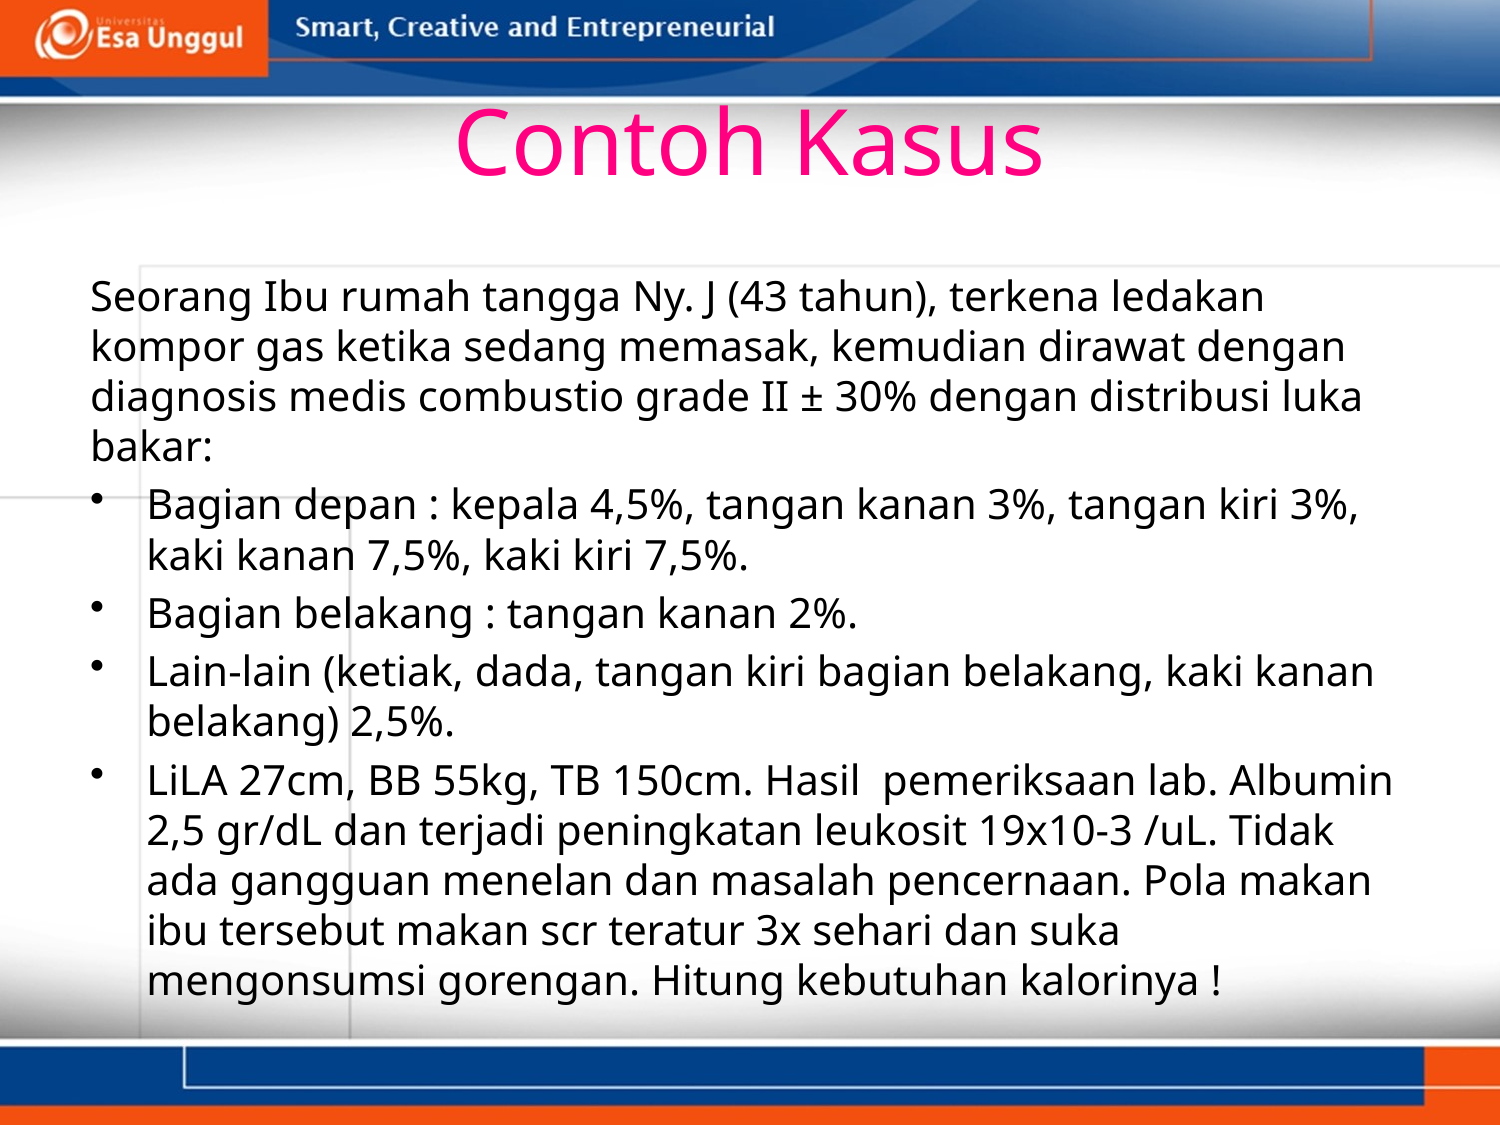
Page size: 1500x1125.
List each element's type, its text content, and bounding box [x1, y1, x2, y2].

list Seorang Ibu rumah tangga Ny. J (43 tahun), terkena ledakan kompor gas ketika sedang memasak, kemudian dirawat dengan diagnosis medis combustio grade II ± 30% dengan distribusi luka bakar: Bagian depan : kepala 4,5%, tangan kanan 3%, tangan kiri 3%, kaki kanan 7,5%, kaki kiri 7,5%. Bagian belakang : tangan kanan 2%. Lain-lain (ketiak, dada, tangan kiri bagian belakang, kaki kanan belakang) 2,5%. LiLA 27cm, BB 55kg, TB 150cm. Hasil pemeriksaan lab. Albumin 2,5 gr/dL dan terjadi peningkatan leukosit 19x10-3 /uL. Tidak ada gangguan menelan dan masalah pencernaan. Pola makan ibu tersebut makan scr teratur 3x sehari dan suka mengonsumsi gorengan. Hitung kebutuhan kalorinya ! [75, 262, 1425, 1012]
title Contoh Kasus [75, 45, 1425, 233]
picture [0, 0, 1500, 1125]
